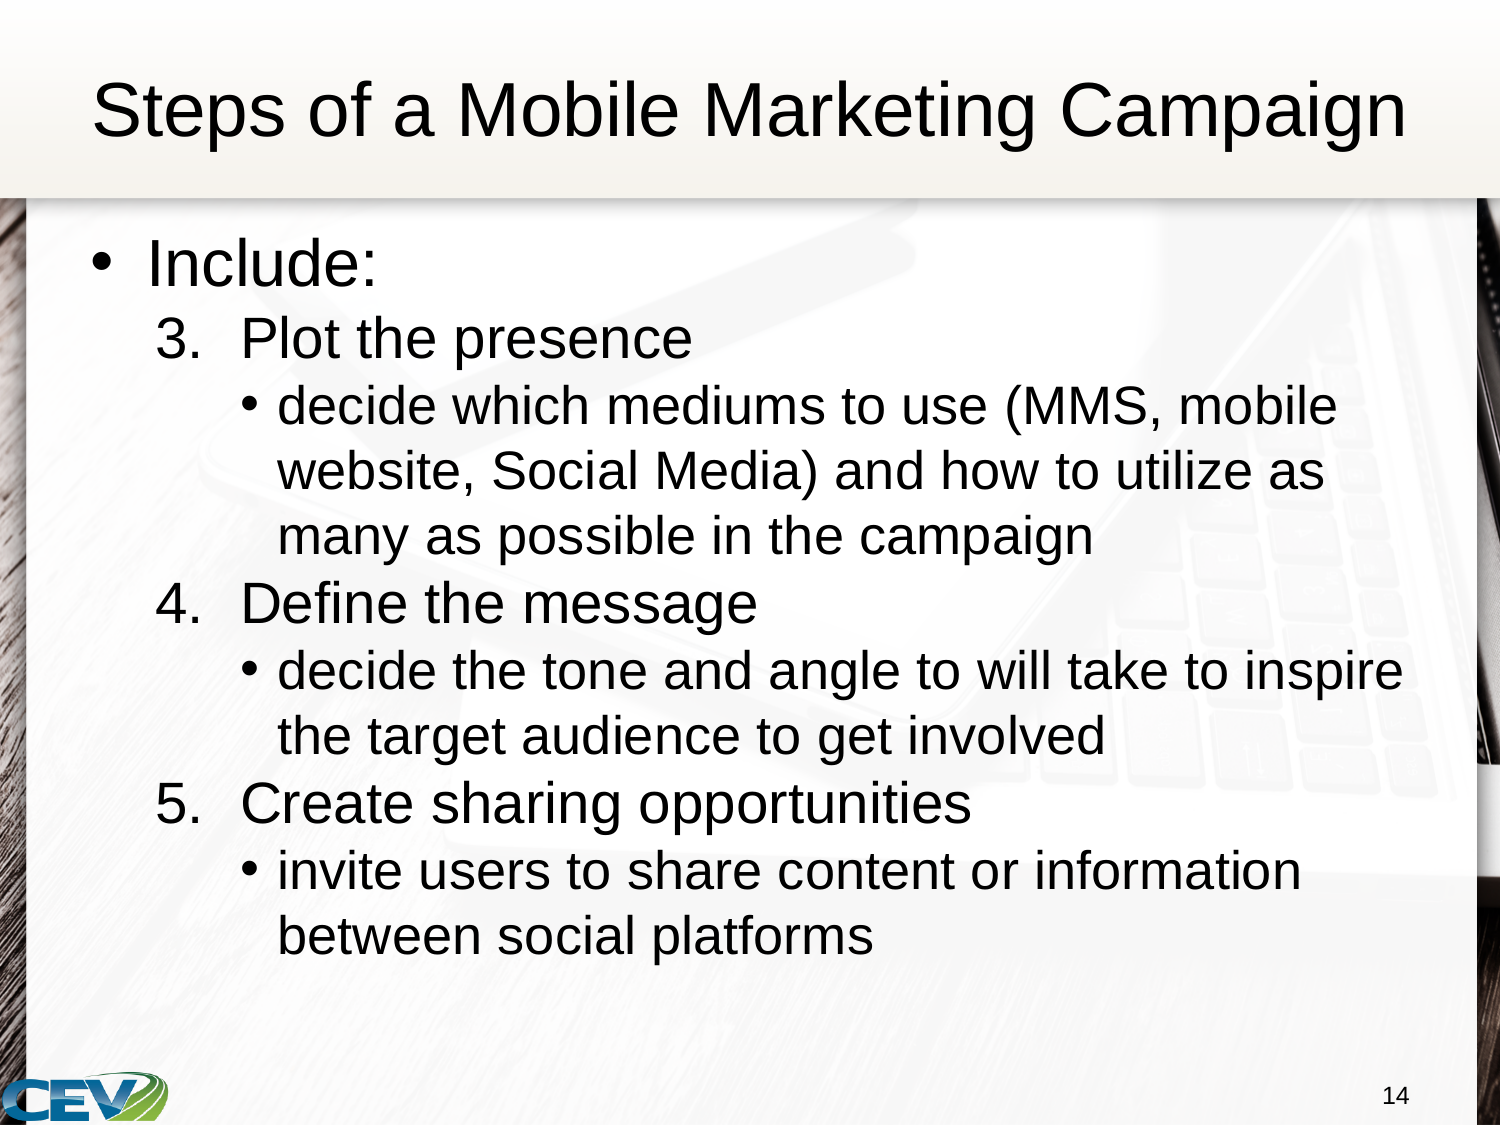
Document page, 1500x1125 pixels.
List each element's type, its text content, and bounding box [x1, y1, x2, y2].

slide_number 14 [1074, 1065, 1425, 1125]
list Include: Plot the presence decide which mediums to use (MMS, mobile website, Social Media) and how to utilize as many as possible in the campaign Define the message decide the tone and angle to will take to inspire the target audience to get involved Create sharing opportunities invite users to share content or information between social platforms [75, 212, 1425, 1066]
picture [0, 0, 1500, 1125]
title Steps of a Mobile Marketing Campaign [75, 12, 1425, 200]
